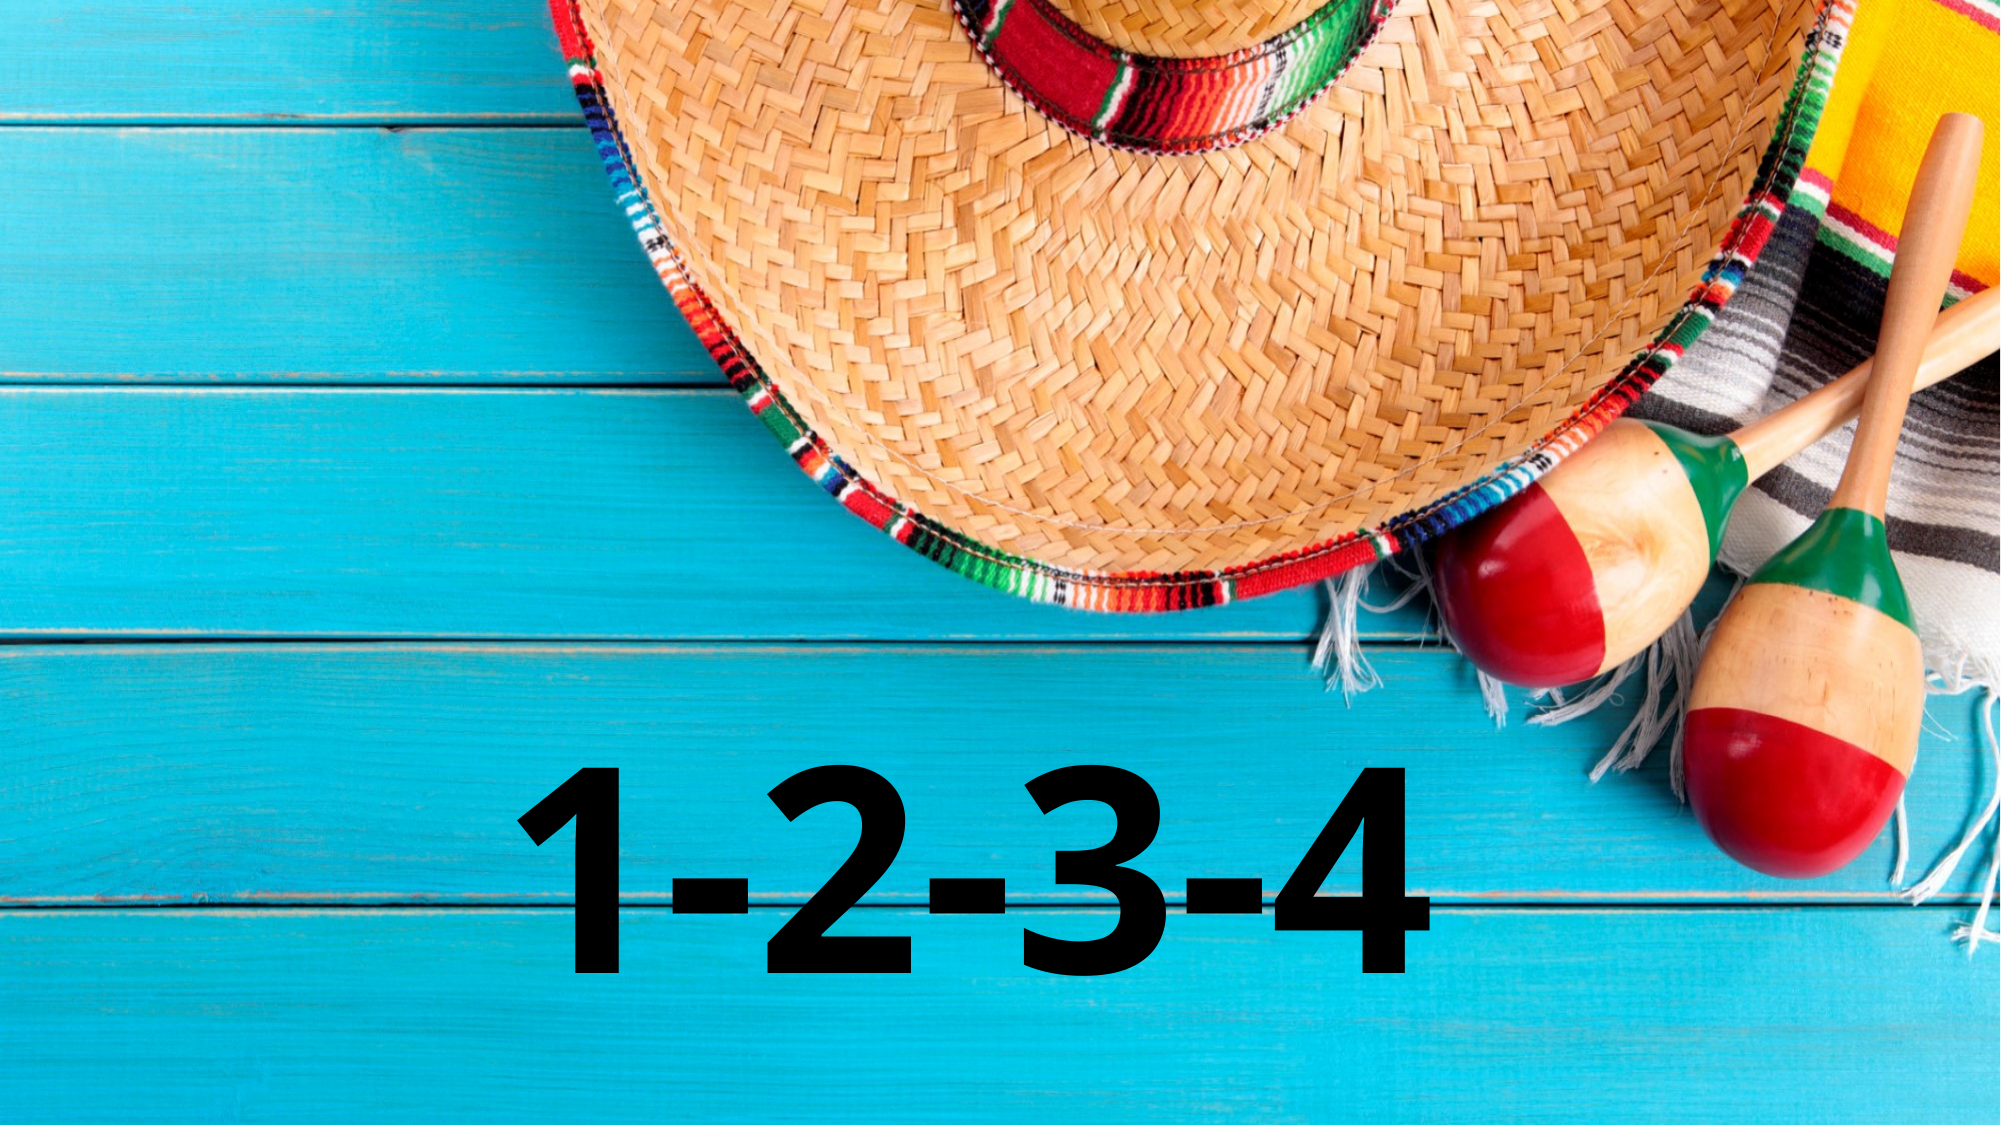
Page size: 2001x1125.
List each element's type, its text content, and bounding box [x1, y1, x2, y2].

list 1-2-3-4 [142, 717, 1868, 1103]
picture [902, 632, 918, 638]
picture [0, 0, 2001, 1125]
